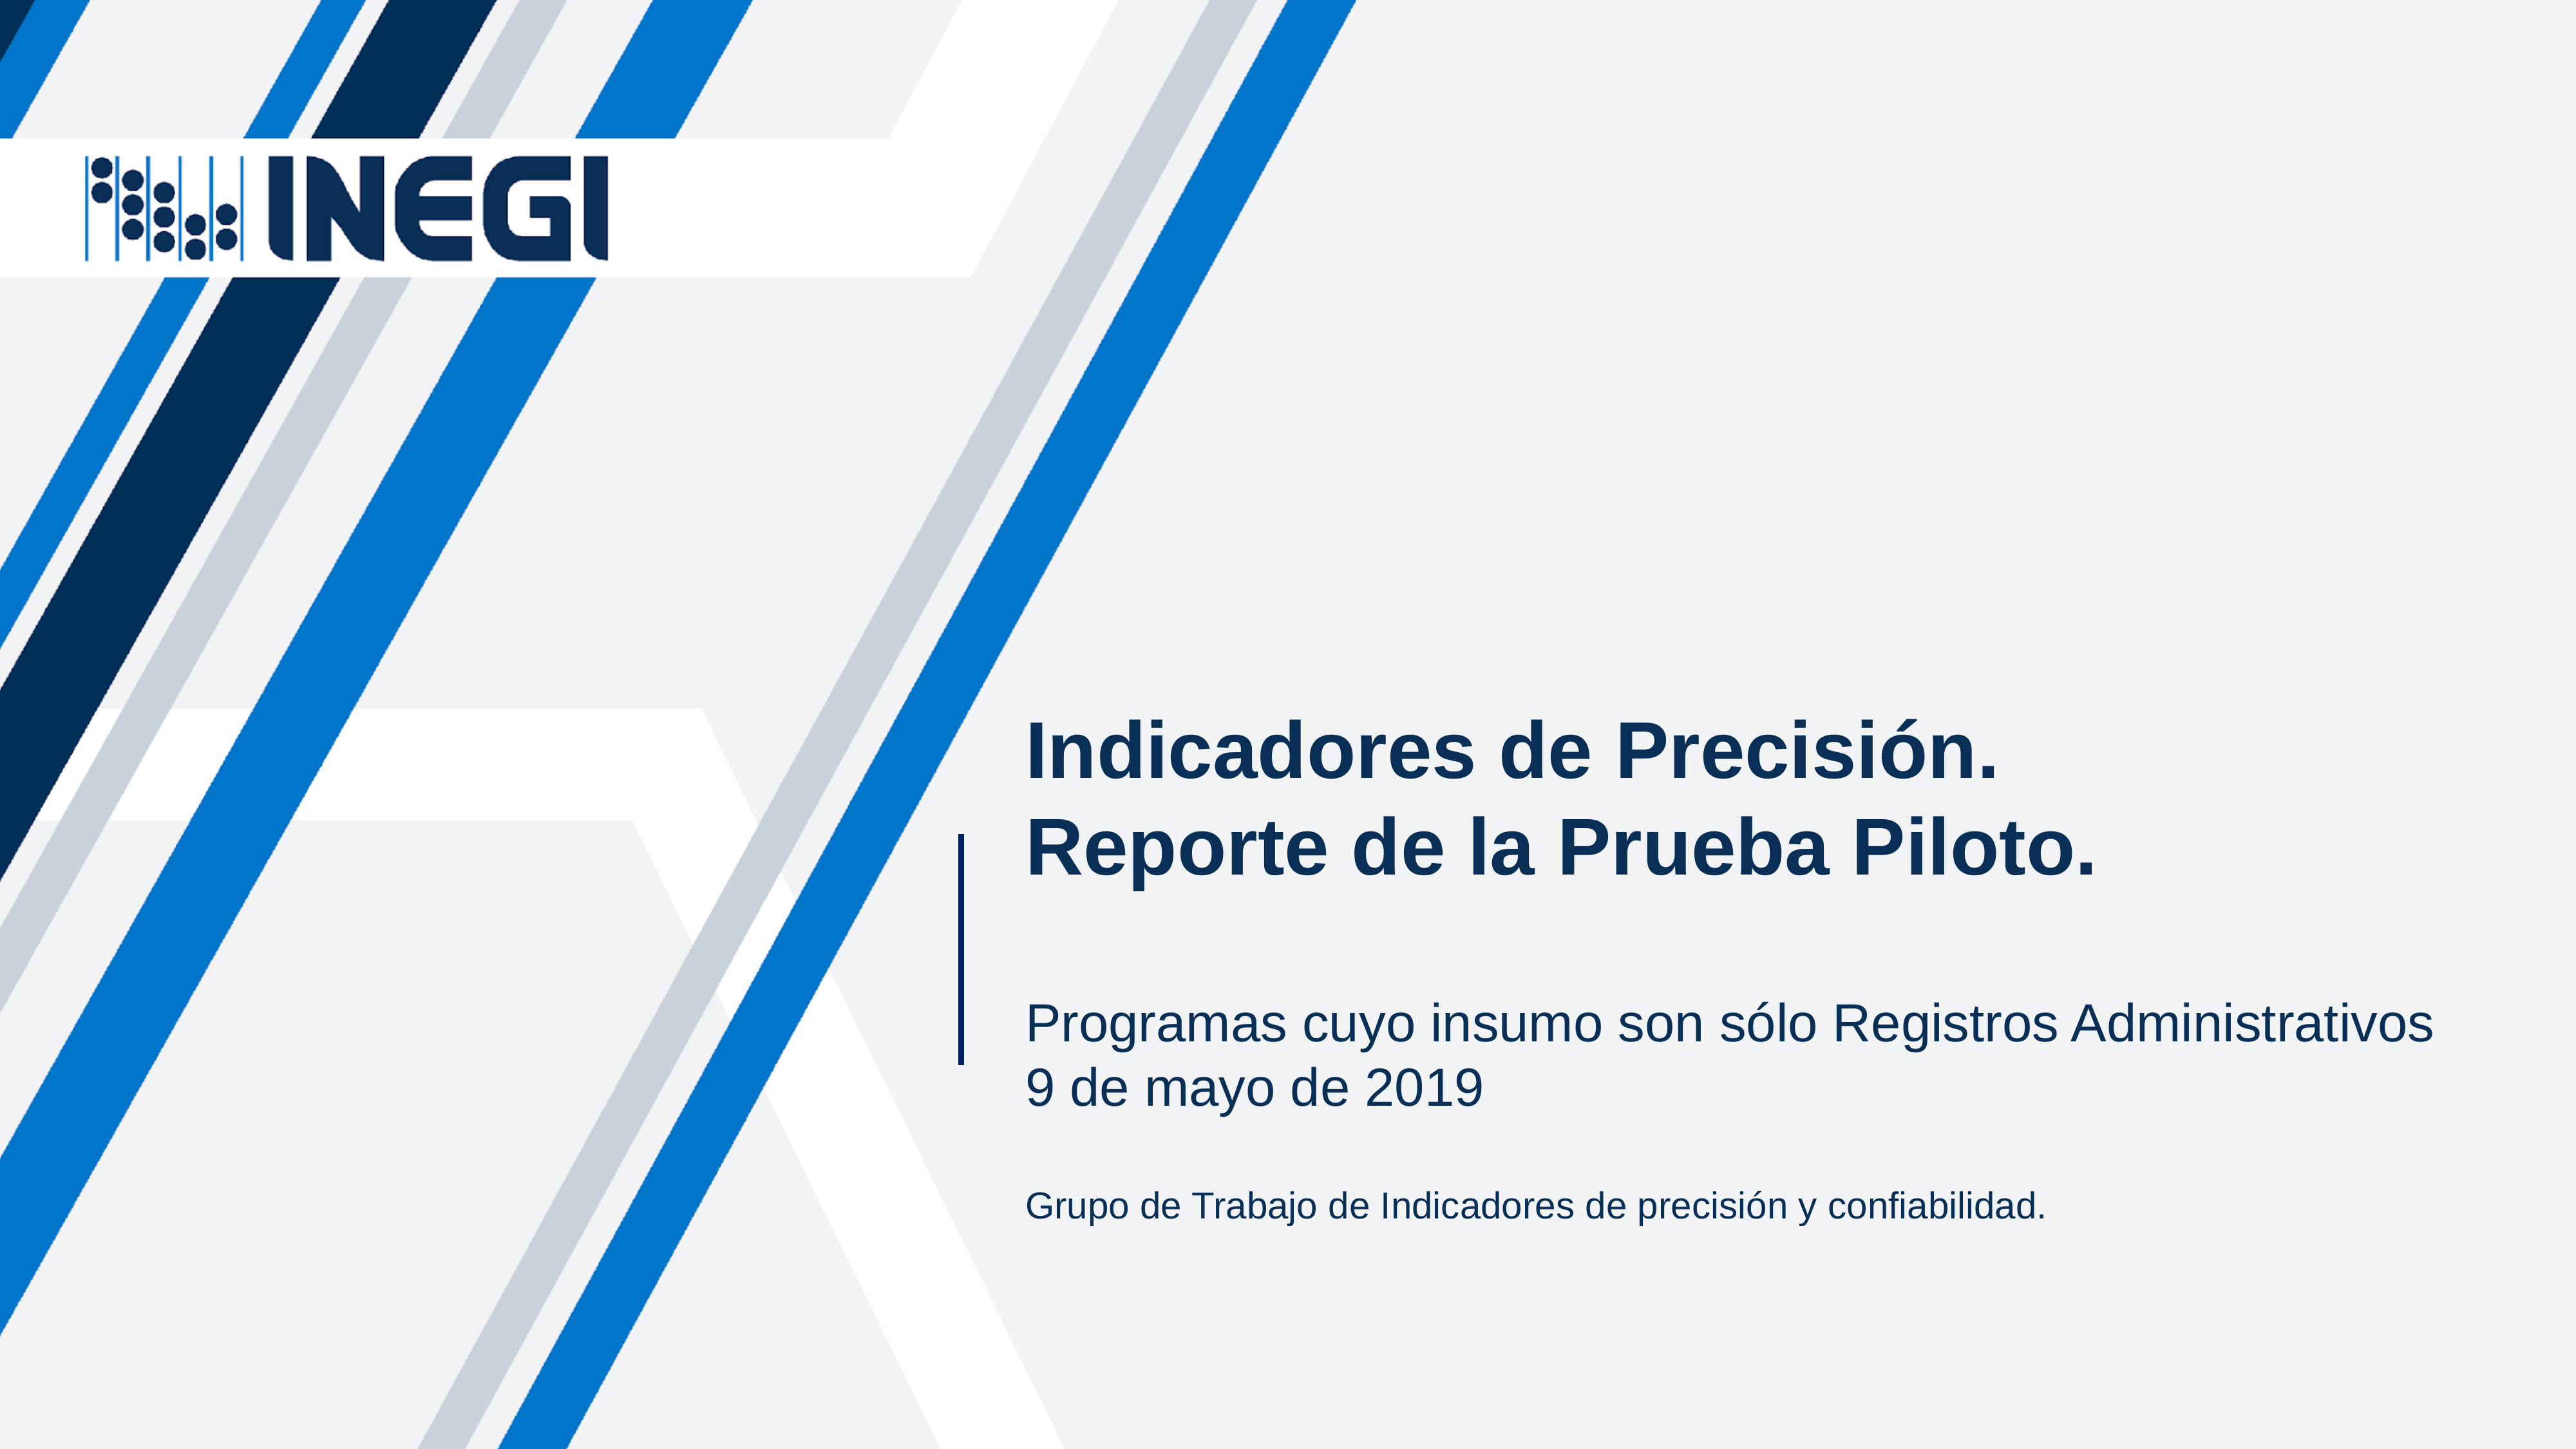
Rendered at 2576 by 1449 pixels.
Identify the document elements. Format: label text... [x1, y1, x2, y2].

picture [0, 0, 2576, 1449]
title Indicadores de Precisión. Reporte de la Prueba Piloto. Programas cuyo insumo son sólo Registros Administrativos 9 de mayo de 2019 Grupo de Trabajo de Indicadores de precisión y confiabilidad. [1020, 693, 2576, 1276]
